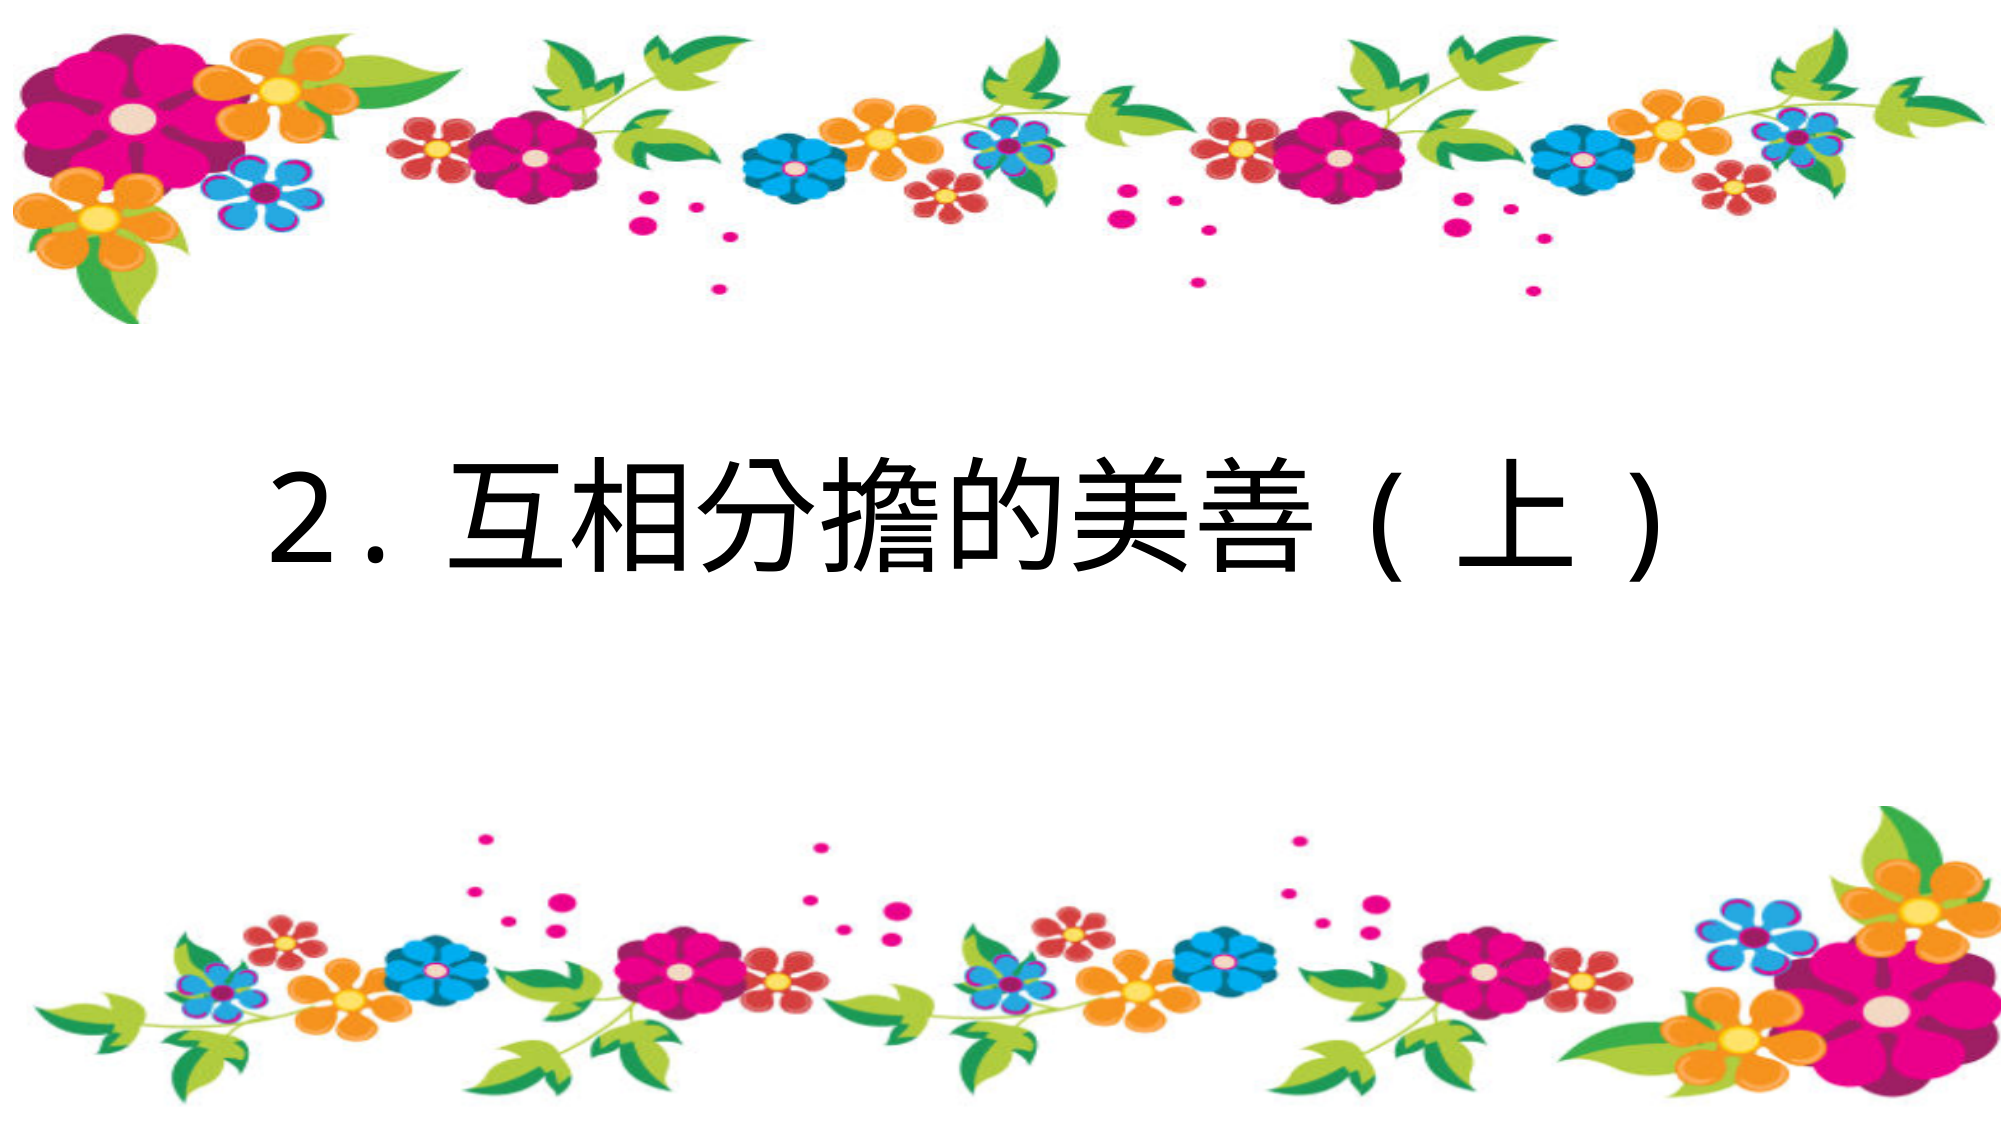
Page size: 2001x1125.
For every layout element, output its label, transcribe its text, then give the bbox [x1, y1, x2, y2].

picture [0, 23, 2000, 324]
picture [0, 806, 2001, 1107]
subtitle 2.互相分擔的美善(上) [223, 446, 1724, 719]
